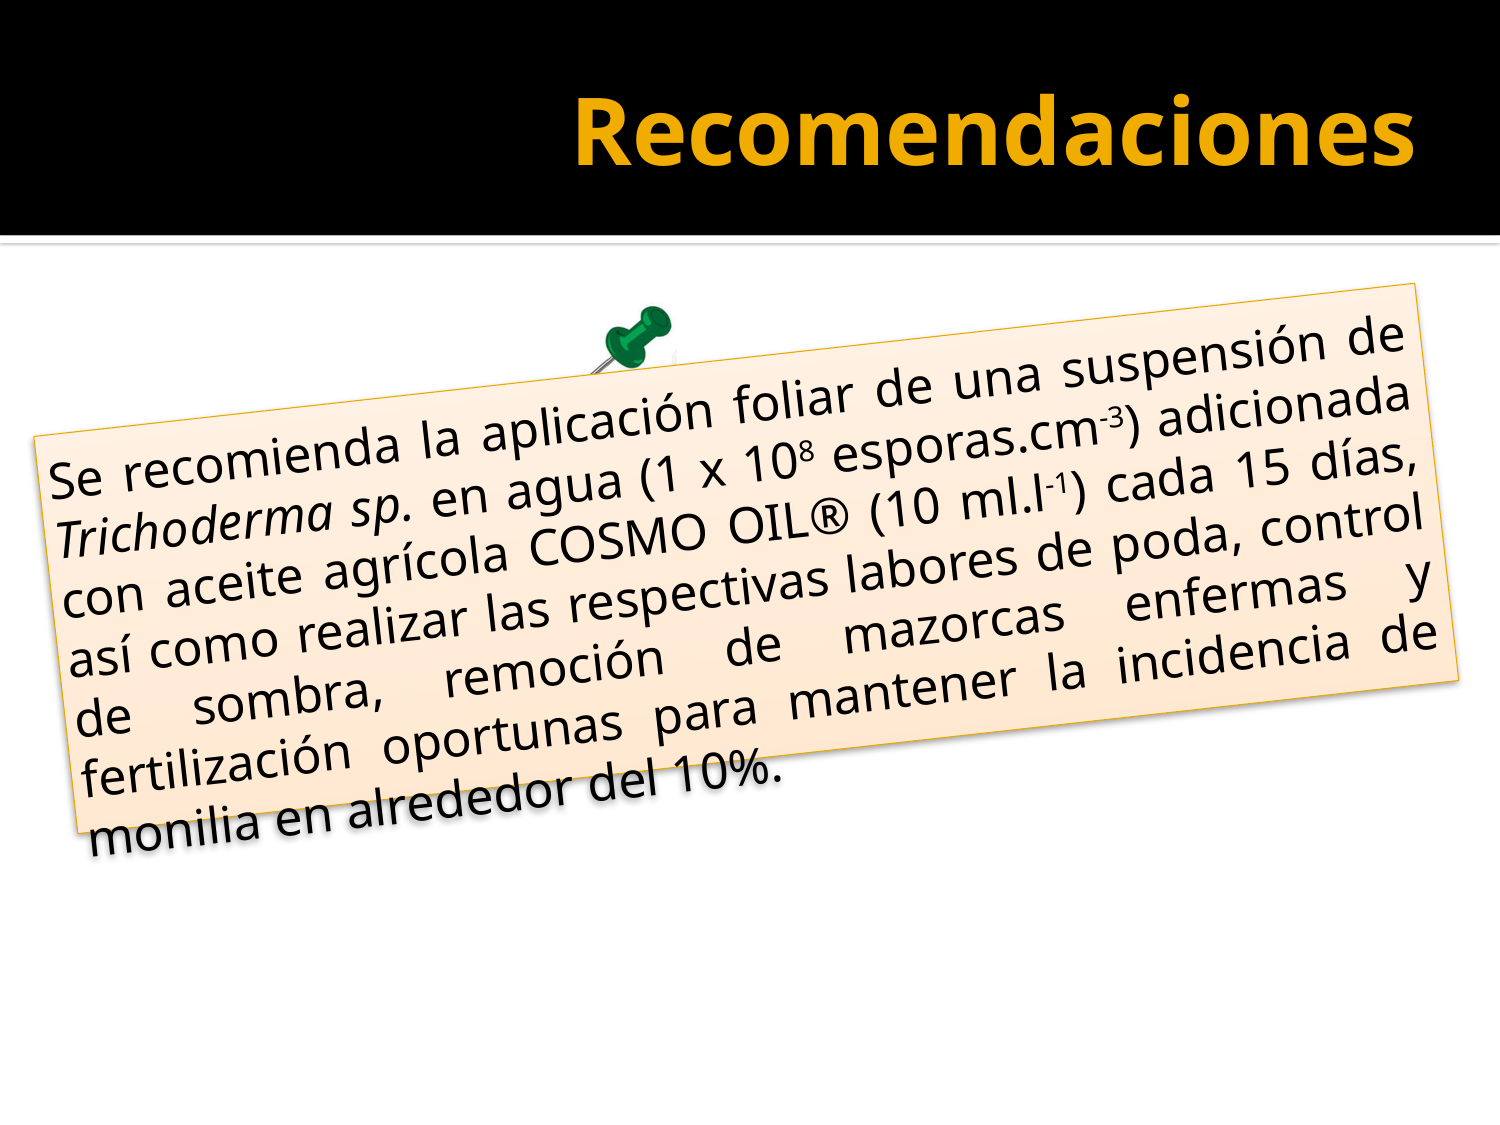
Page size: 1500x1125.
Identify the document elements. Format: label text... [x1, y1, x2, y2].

title Recomendaciones [75, 25, 1425, 231]
list Se recomienda la aplicación foliar de una suspensión de Trichoderma sp. en agua (1 x 108 esporas.cm-3) adicionada con aceite agrícola COSMO OIL® (10 ml.l-1) cada 15 días, así como realizar las respectivas labores de poda, control de sombra, remoción de mazorcas enfermas y fertilización oportunas para mantener la incidencia de monilia en alrededor del 10%. [33, 282, 1460, 835]
picture [572, 302, 677, 394]
